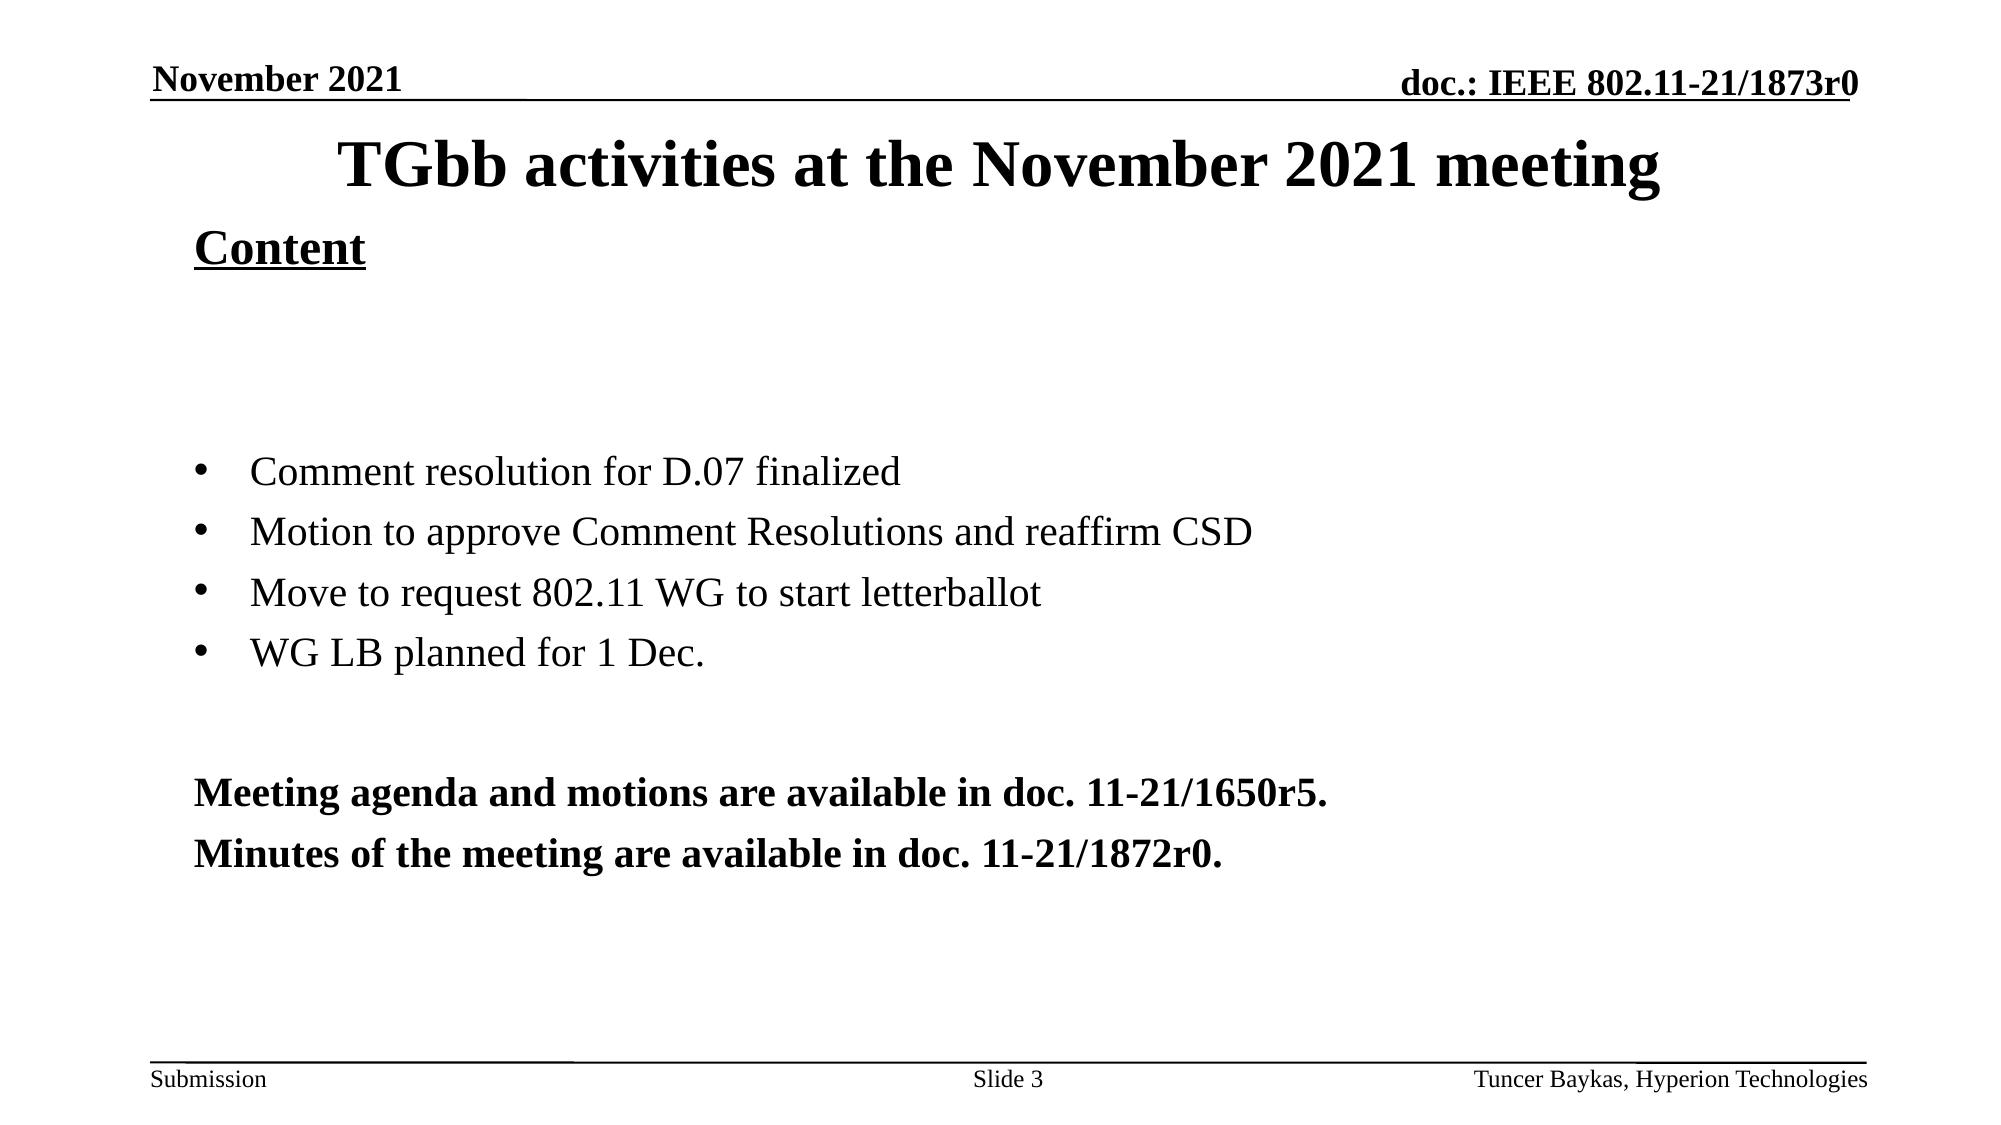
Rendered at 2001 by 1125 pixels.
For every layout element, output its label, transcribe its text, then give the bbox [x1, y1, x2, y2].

title TGbb activities at the November 2021 meeting [149, 112, 1850, 206]
list Content Comment resolution for D.07 finalized Motion to approve Comment Resolutions and reaffirm CSD Move to request 802.11 WG to start letterballot WG LB planned for 1 Dec. Meeting agenda and motions are available in doc. 11-21/1650r5. Minutes of the meeting are available in doc. 11-21/1872r0. [103, 206, 1934, 919]
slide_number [152, 54, 563, 100]
slide_number Slide 3 [950, 1061, 1067, 1123]
footer Tuncer Baykas, Hyperion Technologies [1171, 1061, 1869, 1093]
